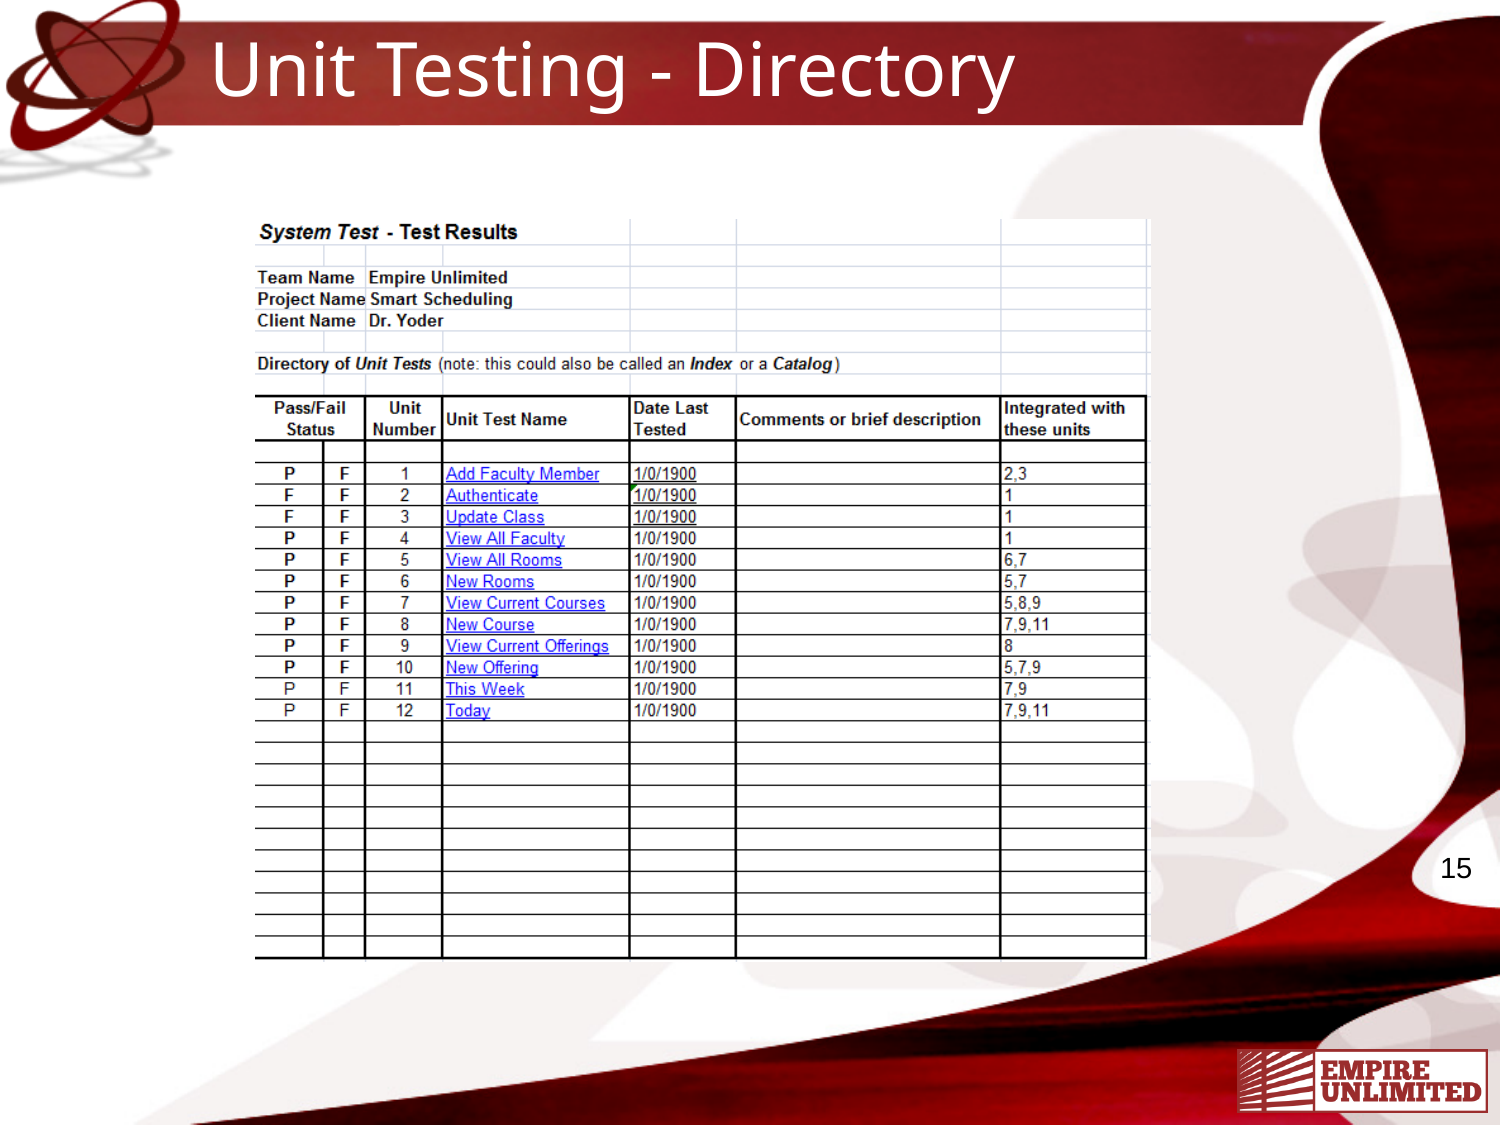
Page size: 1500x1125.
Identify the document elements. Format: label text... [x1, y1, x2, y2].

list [255, 219, 1151, 963]
slide_number 15 [1424, 833, 1500, 912]
title Unit Testing - Directory [194, 13, 1294, 132]
picture [0, 0, 1500, 1125]
